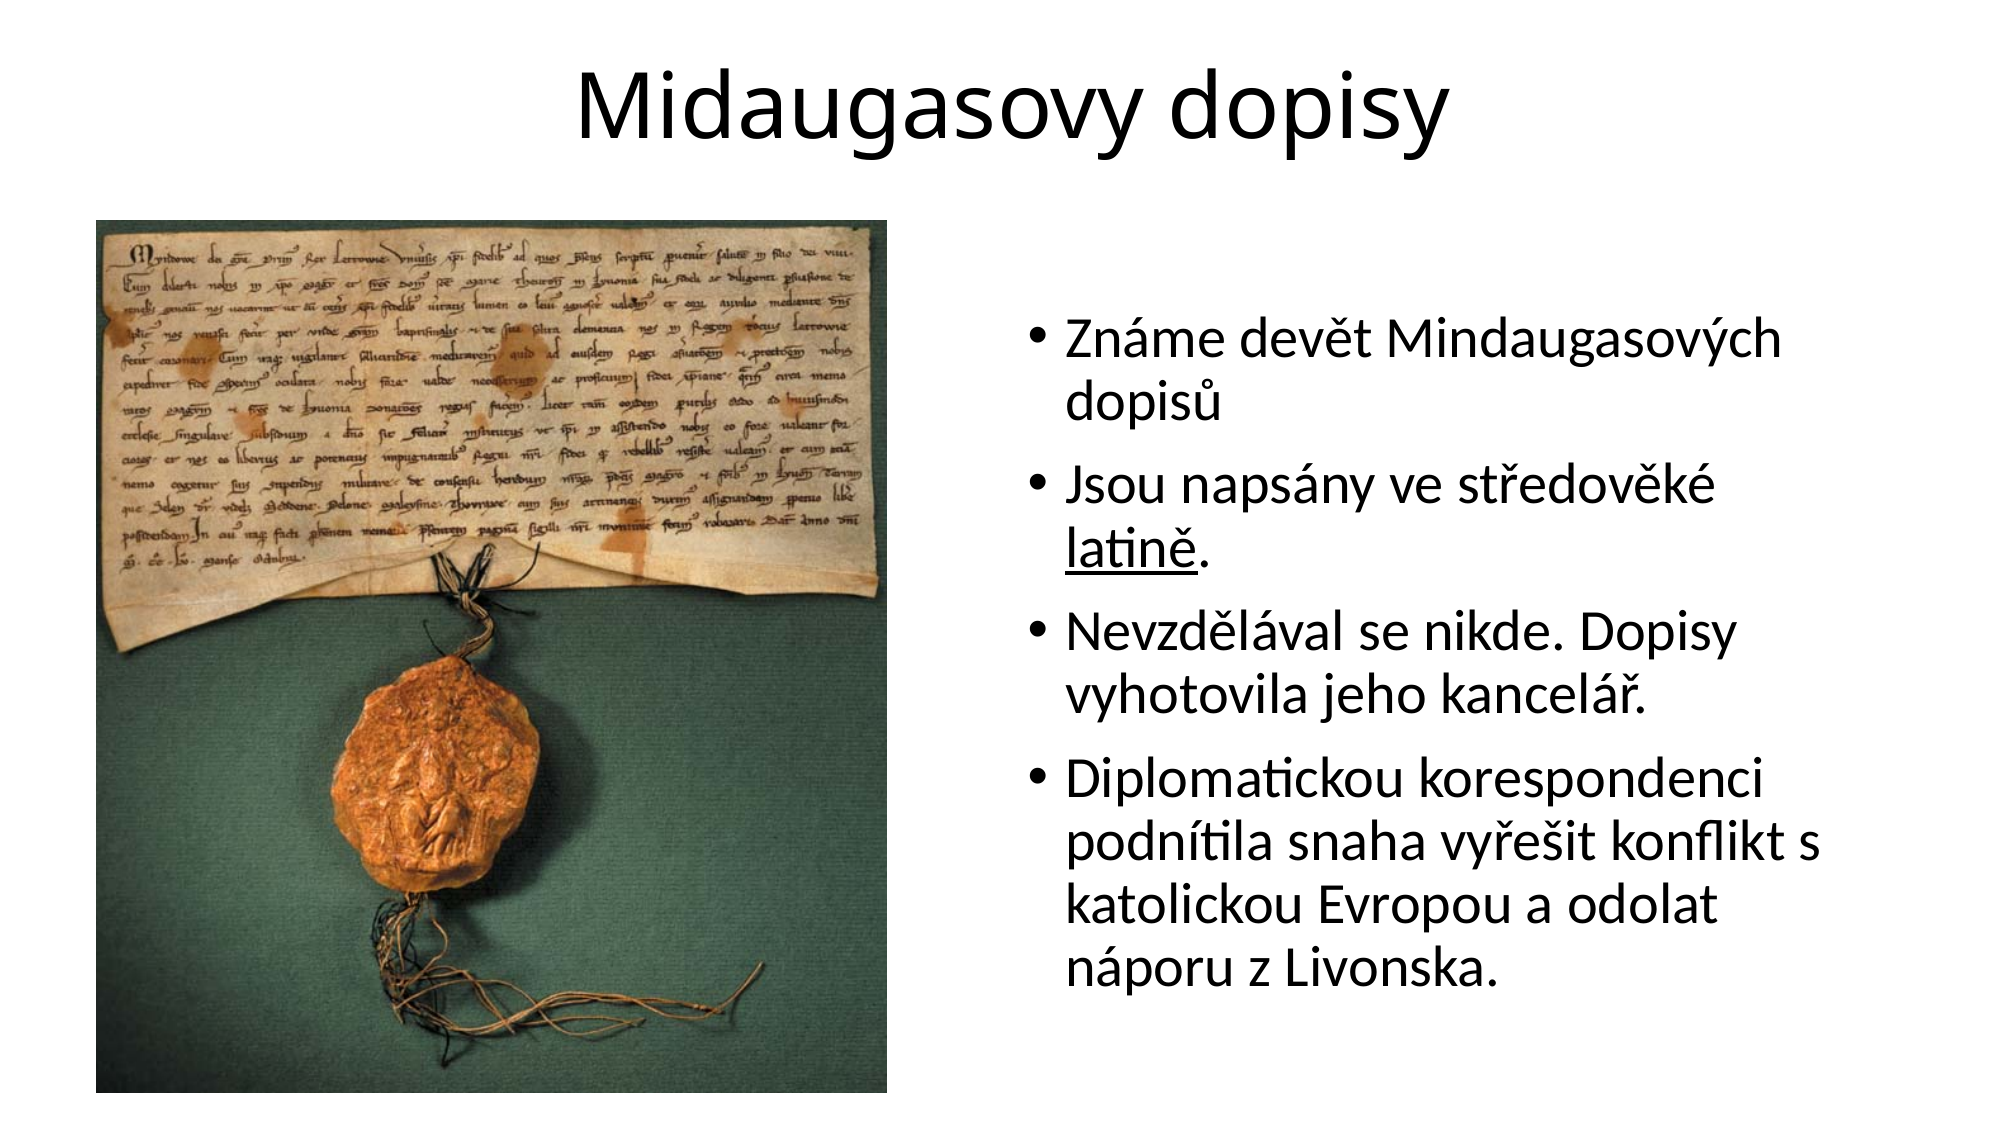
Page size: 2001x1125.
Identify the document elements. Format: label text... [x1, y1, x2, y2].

title Midaugasovy dopisy [150, 0, 1875, 218]
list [95, 220, 887, 1093]
list Známe devět Mindaugasových dopisů Jsou napsány ve středověké latině. Nevzdělával se nikde. Dopisy vyhotovila jeho kancelář. Diplomatickou korespondenci podnítila snaha vyřešit konflikt s katolickou Evropou a odolat náporu z Livonska. [1012, 299, 1863, 1014]
